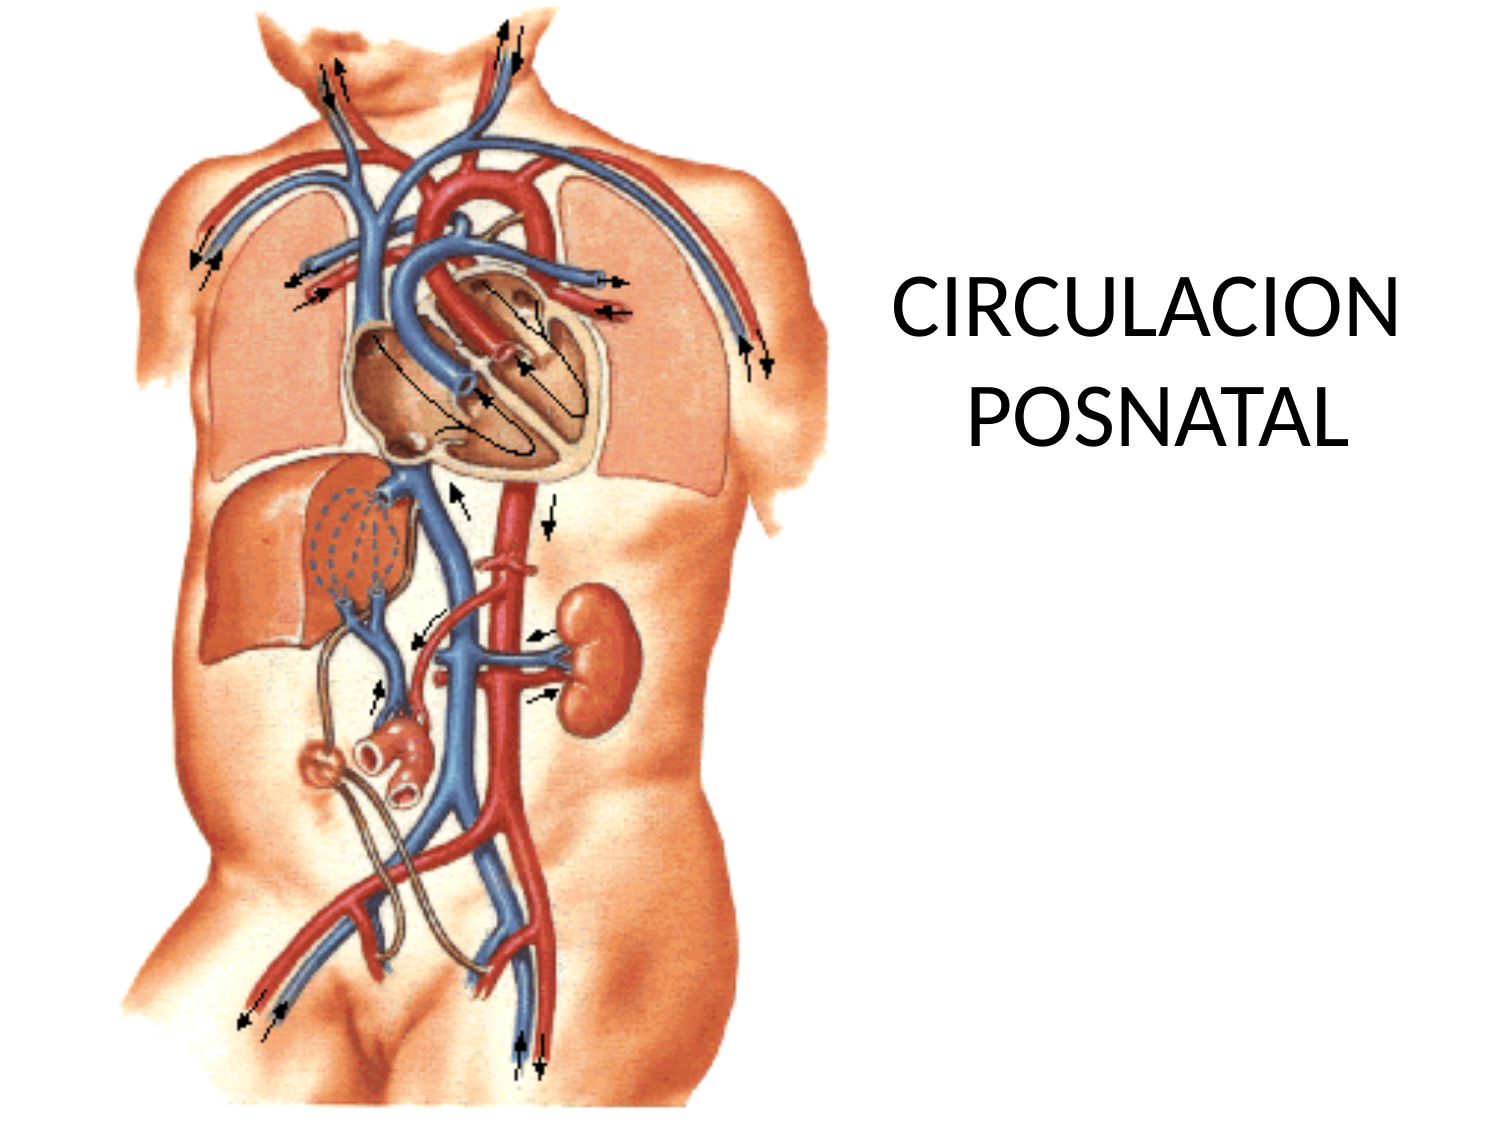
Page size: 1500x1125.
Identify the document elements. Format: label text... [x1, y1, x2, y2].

title CIRCULACION POSNATAL [859, 136, 1500, 573]
picture [76, 6, 855, 1121]
